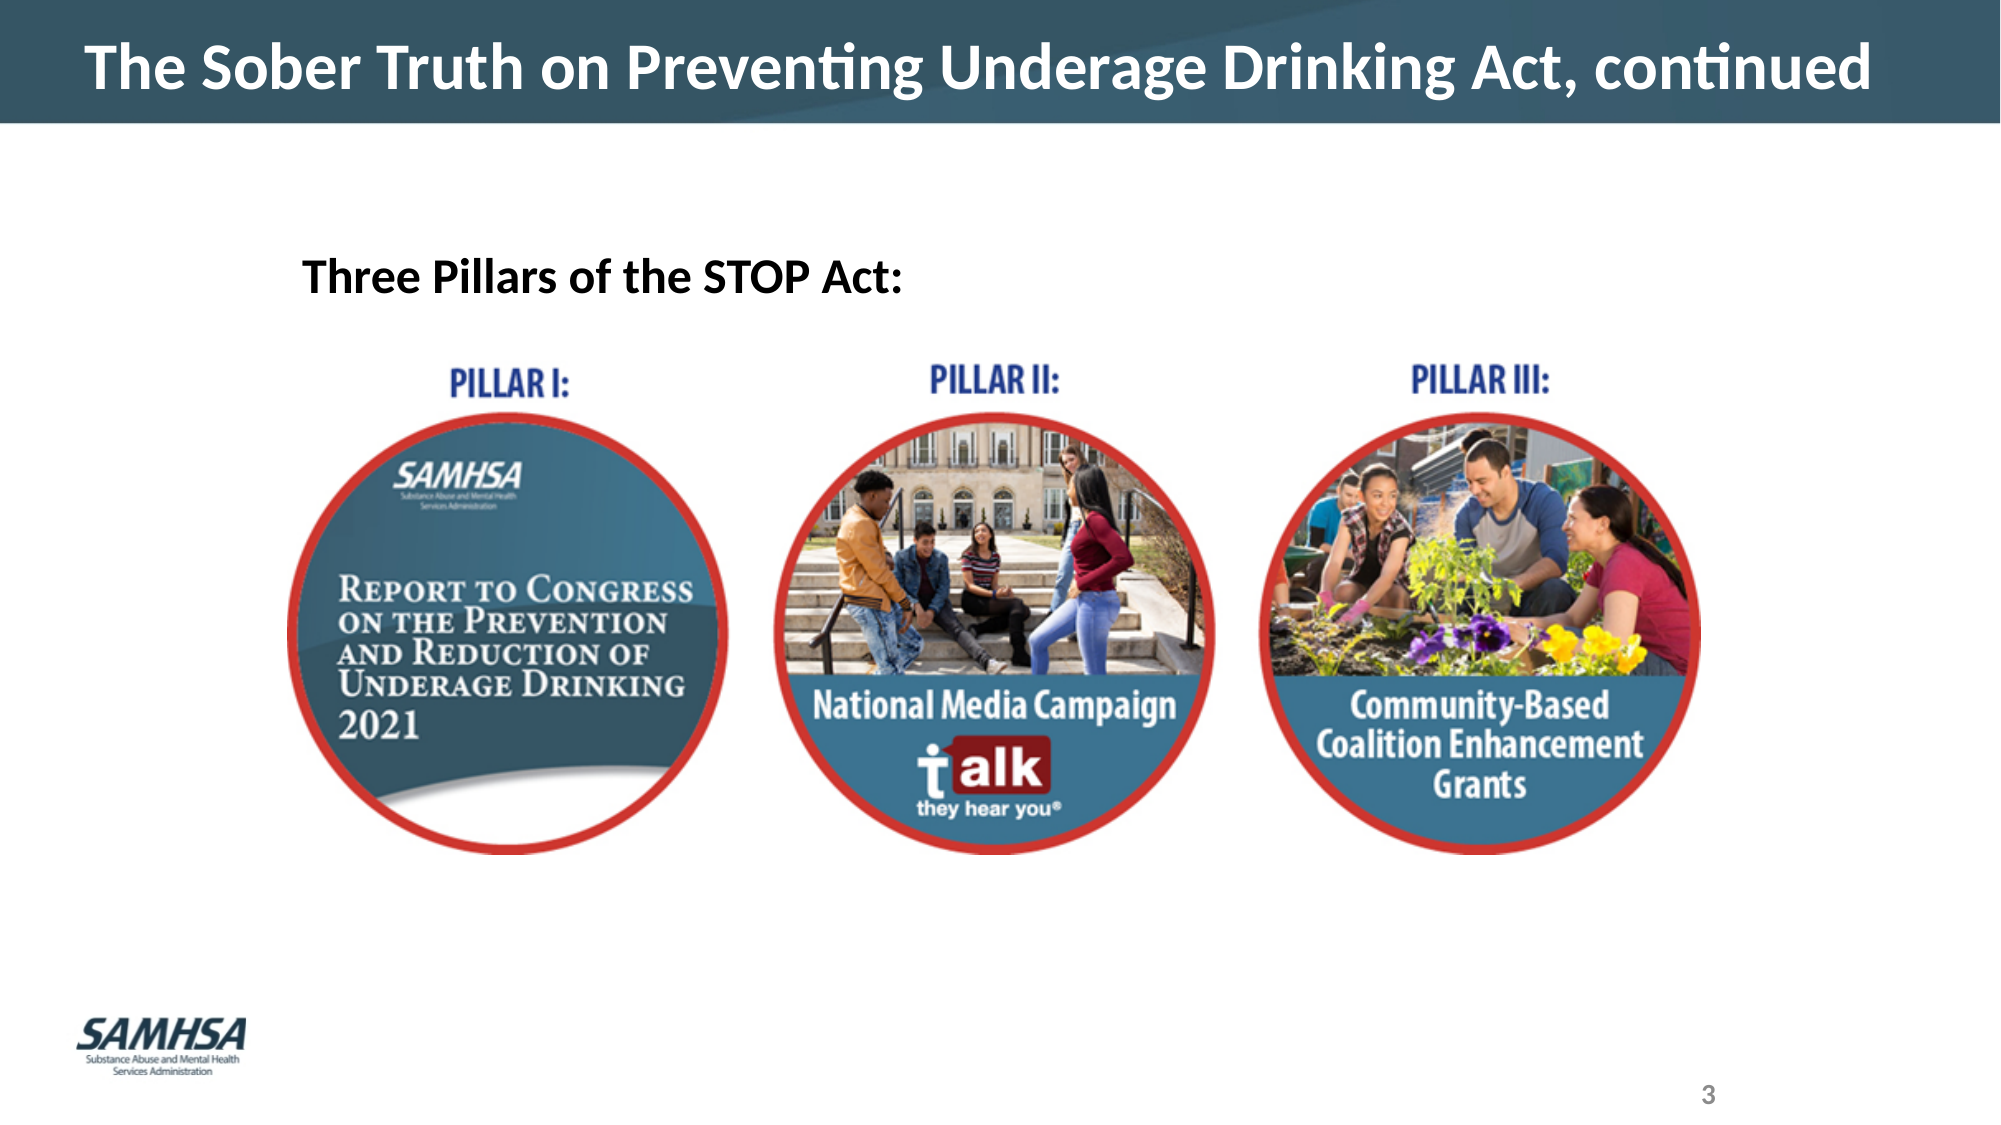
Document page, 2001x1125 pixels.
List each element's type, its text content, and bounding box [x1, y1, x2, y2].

slide_number 3 [1686, 1062, 1750, 1123]
picture [0, 0, 2001, 1125]
text_box Three Pillars of the STOP Act: [287, 235, 1374, 311]
title The Sober Truth on Preventing Underage Drinking Act, continued [69, 10, 1900, 115]
